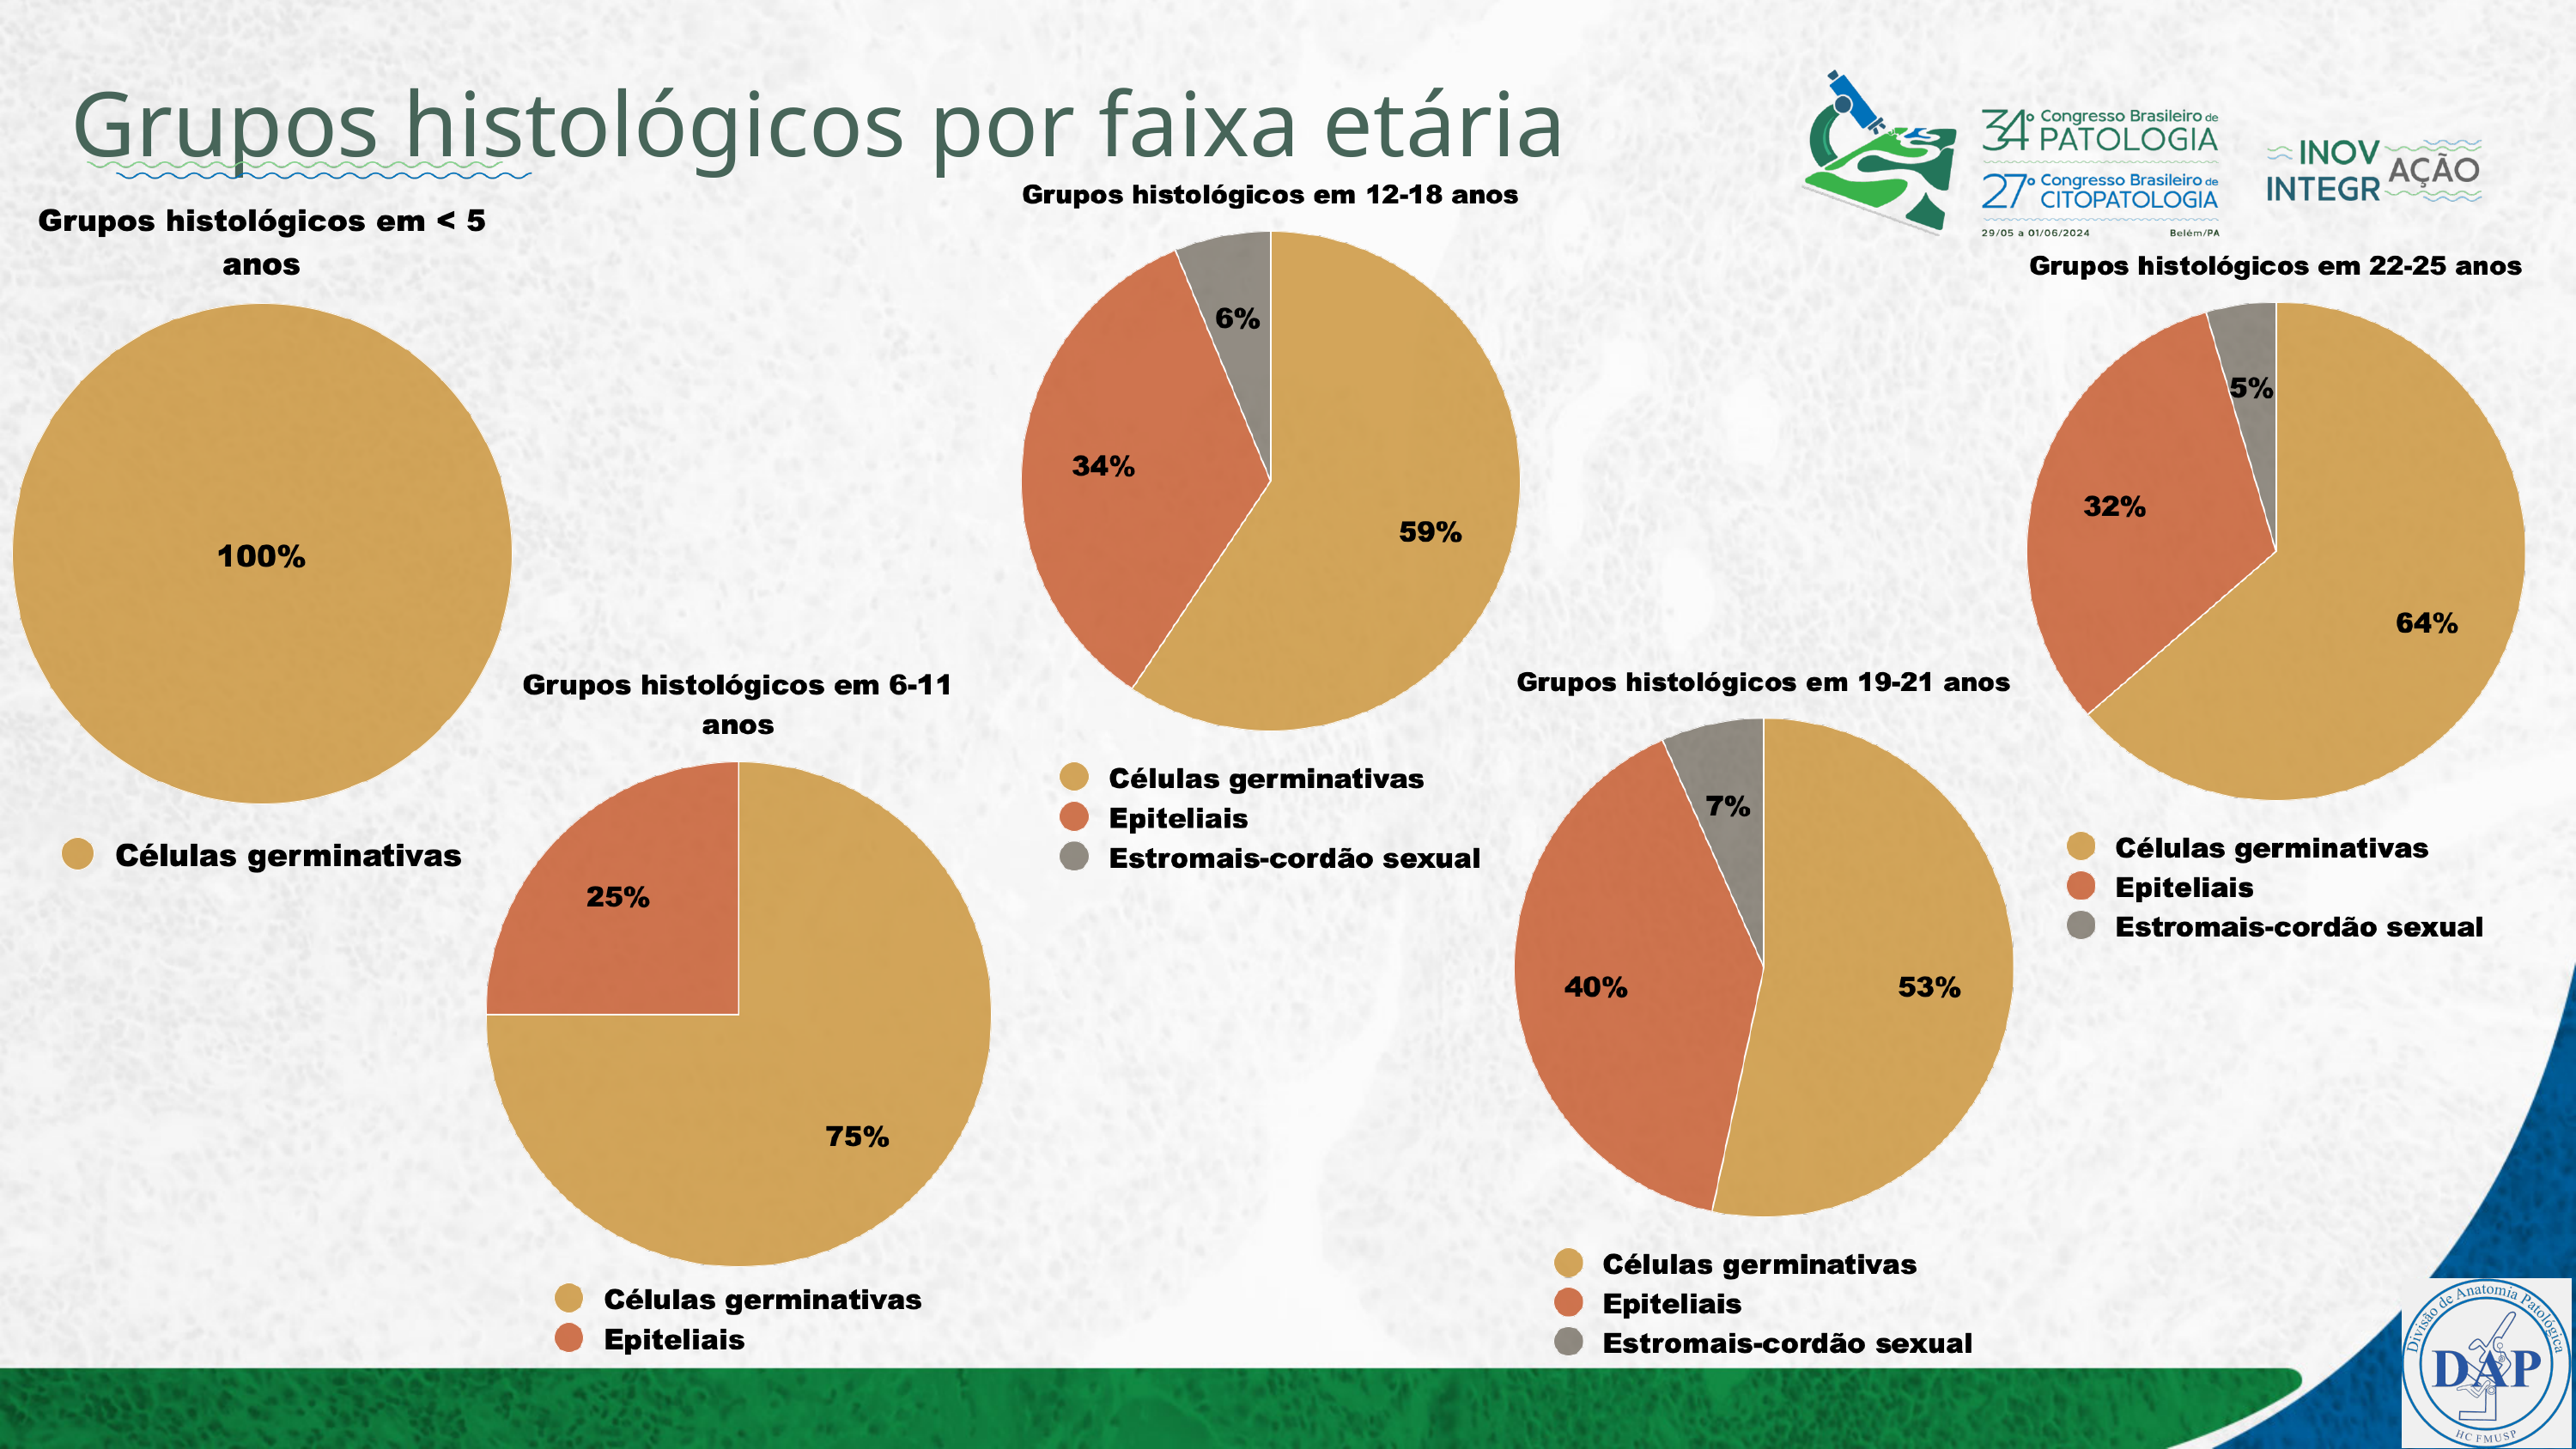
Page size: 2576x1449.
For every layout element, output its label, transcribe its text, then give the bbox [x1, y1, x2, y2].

title Grupos histológicos por faixa etária [58, 3, 1702, 175]
picture [0, 0, 2576, 1449]
